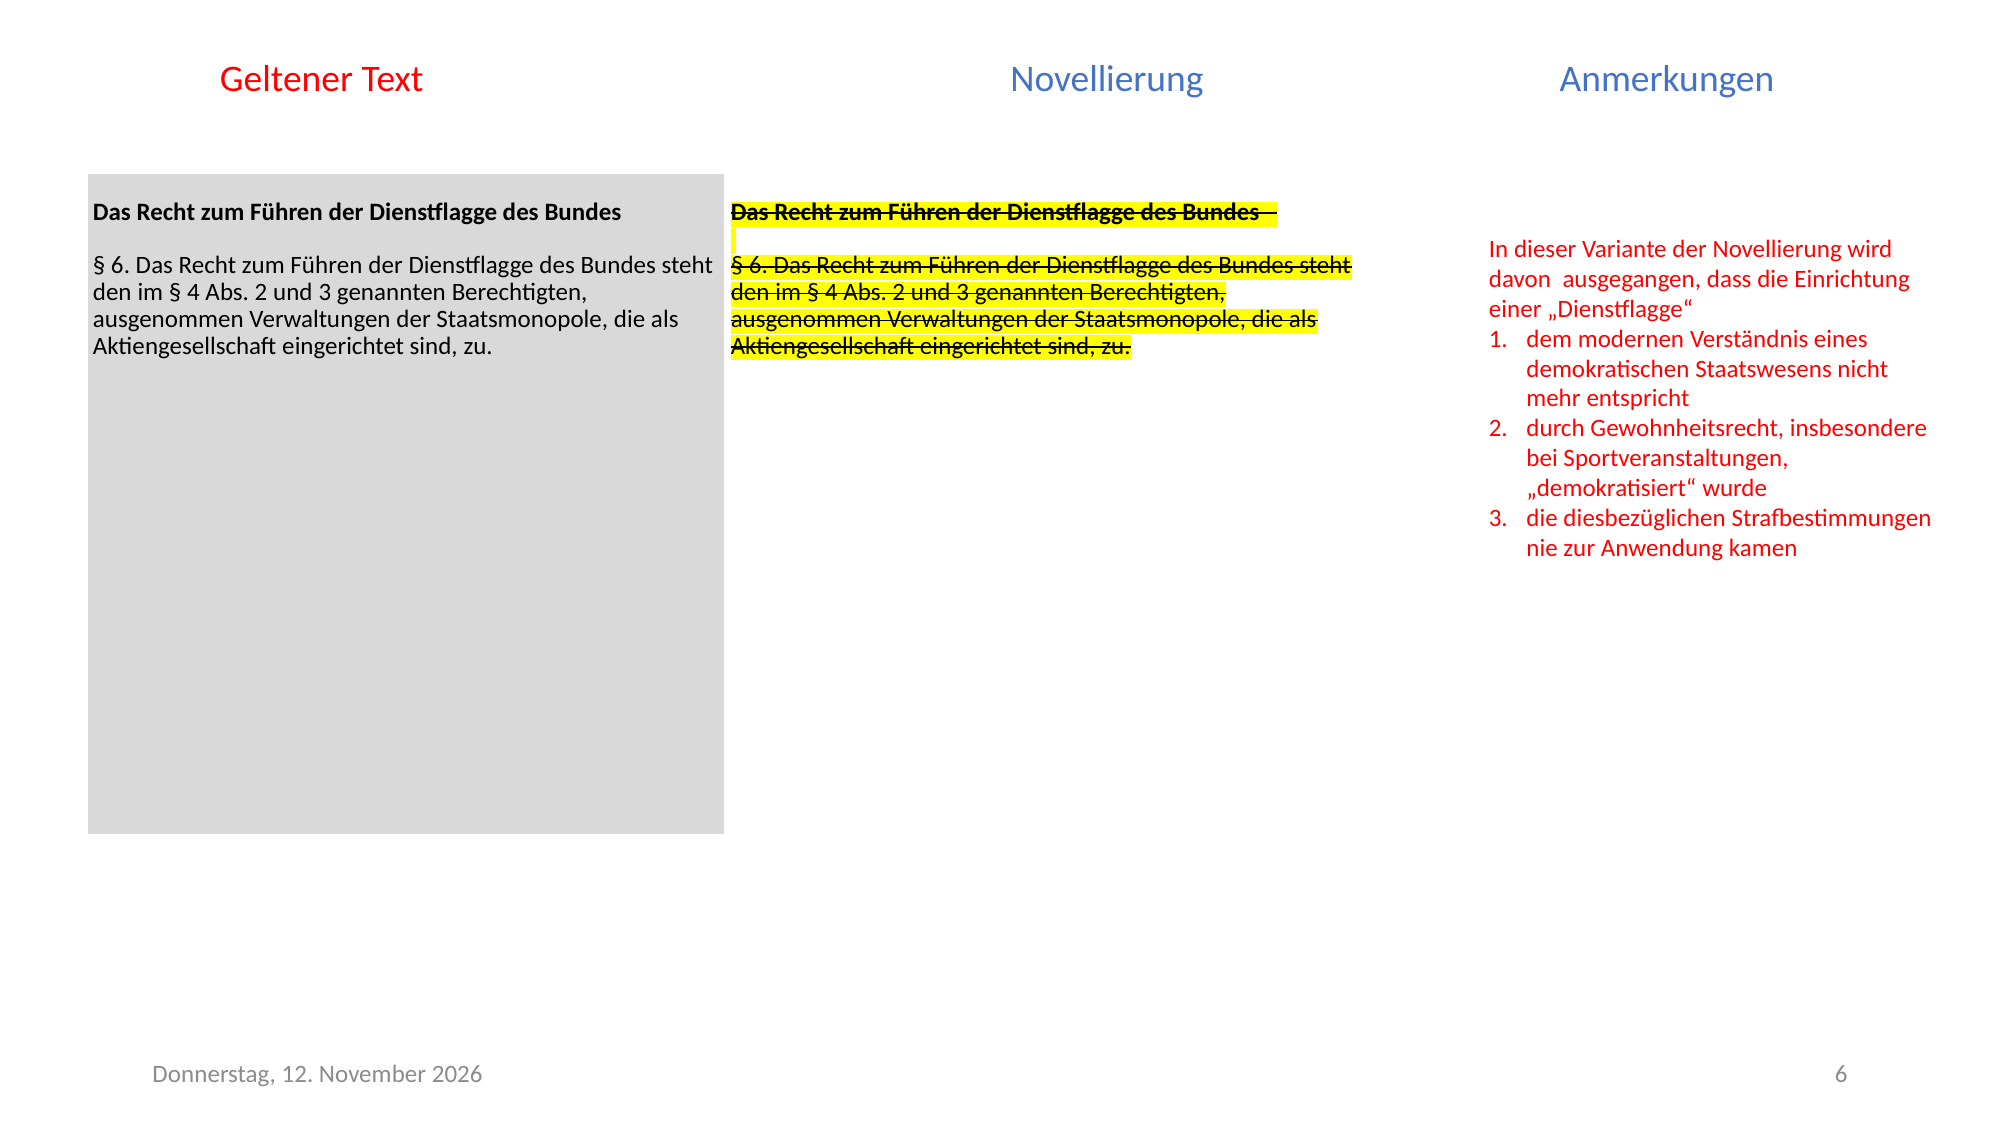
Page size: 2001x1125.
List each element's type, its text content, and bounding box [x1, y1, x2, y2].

text_box Geltener Text Novellierung Anmerkungen [205, 47, 1840, 107]
table_header Das Recht zum Führen der Dienstflagge des Bundes § 6. Das Recht zum Führen der Dienstflagge des Bundes steht den im § 4 Abs. 2 und 3 genannten Berechtigten, ausgenommen Verwaltungen der Staatsmonopole, die als Aktiengesellschaft eingerichtet sind, zu. [725, 174, 1374, 834]
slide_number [137, 1042, 588, 1103]
text_box In dieser Variante der Novellierung wird davon ausgegangen, dass die Einrichtung einer „Dienstflagge“ dem modernen Verständnis eines demokratischen Staatswesens nicht mehr entspricht durch Gewohnheitsrecht, insbesondere bei Sportveranstaltungen, „demokratisiert“ wurde die diesbezüglichen Strafbestimmungen nie zur Anwendung kamen [1474, 224, 1959, 594]
slide_number 6 [1412, 1042, 1863, 1103]
table_header Das Recht zum Führen der Dienstflagge des Bundes § 6. Das Recht zum Führen der Dienstflagge des Bundes steht den im § 4 Abs. 2 und 3 genannten Berechtigten, ausgenommen Verwaltungen der Staatsmonopole, die als Aktiengesellschaft eingerichtet sind, zu. [88, 174, 724, 834]
